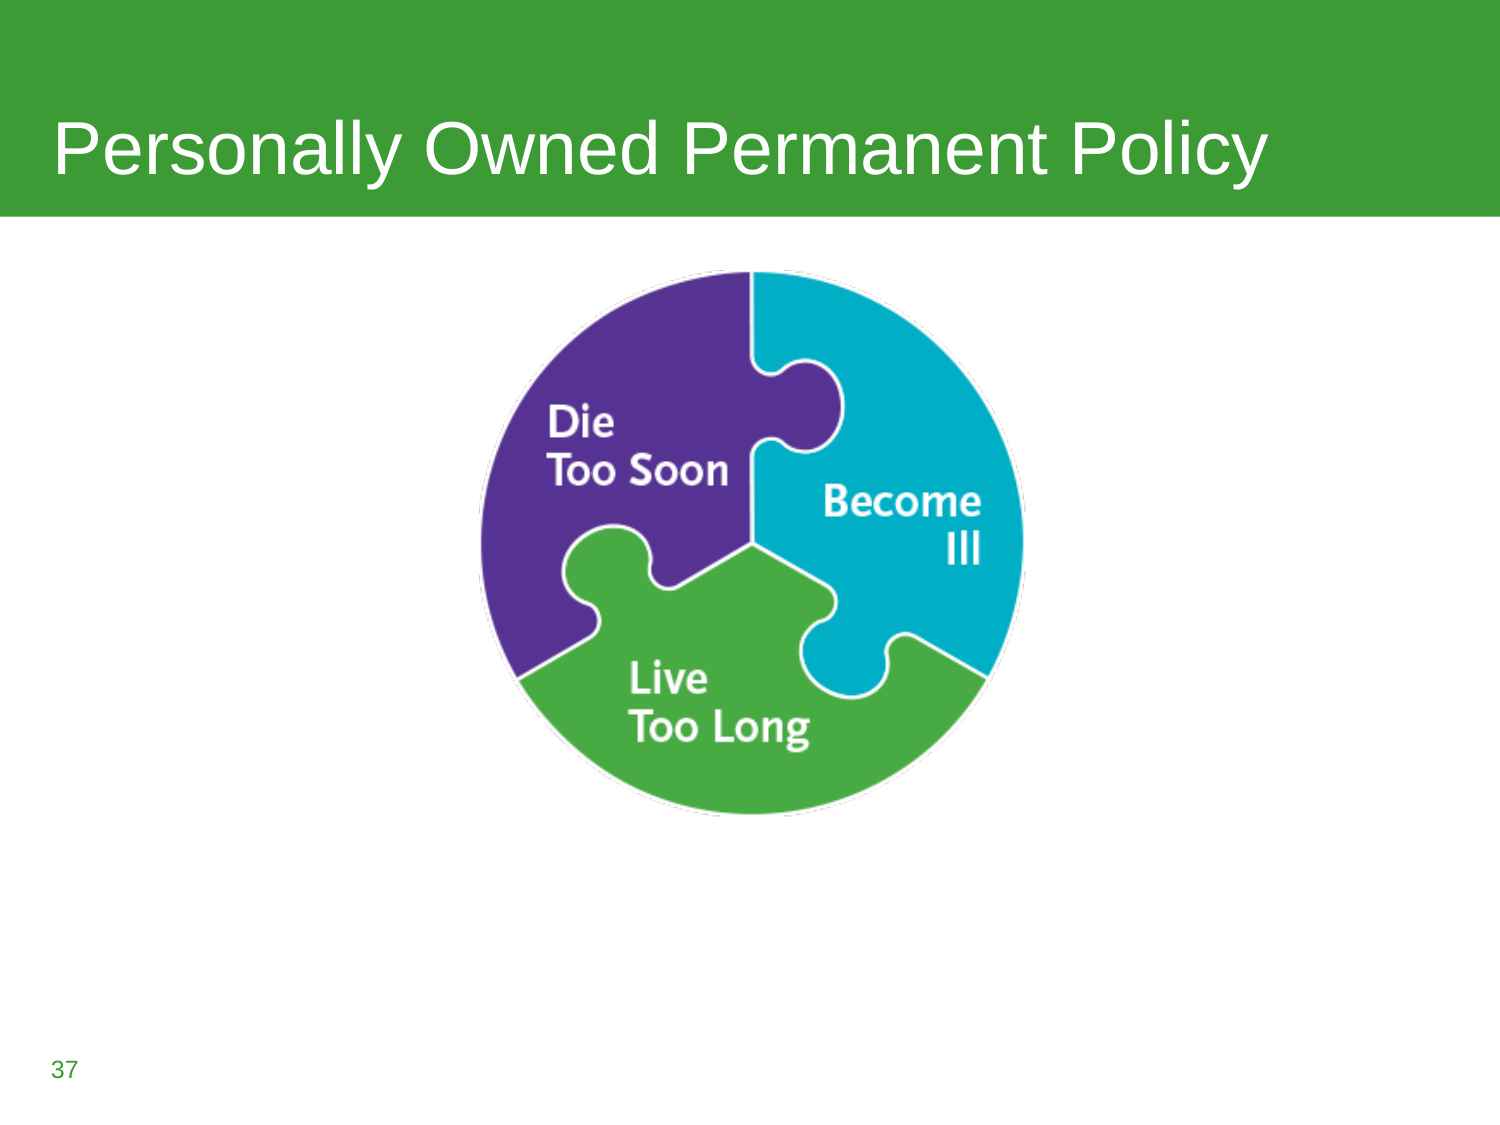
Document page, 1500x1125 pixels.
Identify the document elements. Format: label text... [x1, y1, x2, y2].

title Personally Owned Permanent Policy [37, 23, 1463, 199]
slide_number 37 [35, 1038, 121, 1098]
picture [477, 269, 1027, 818]
